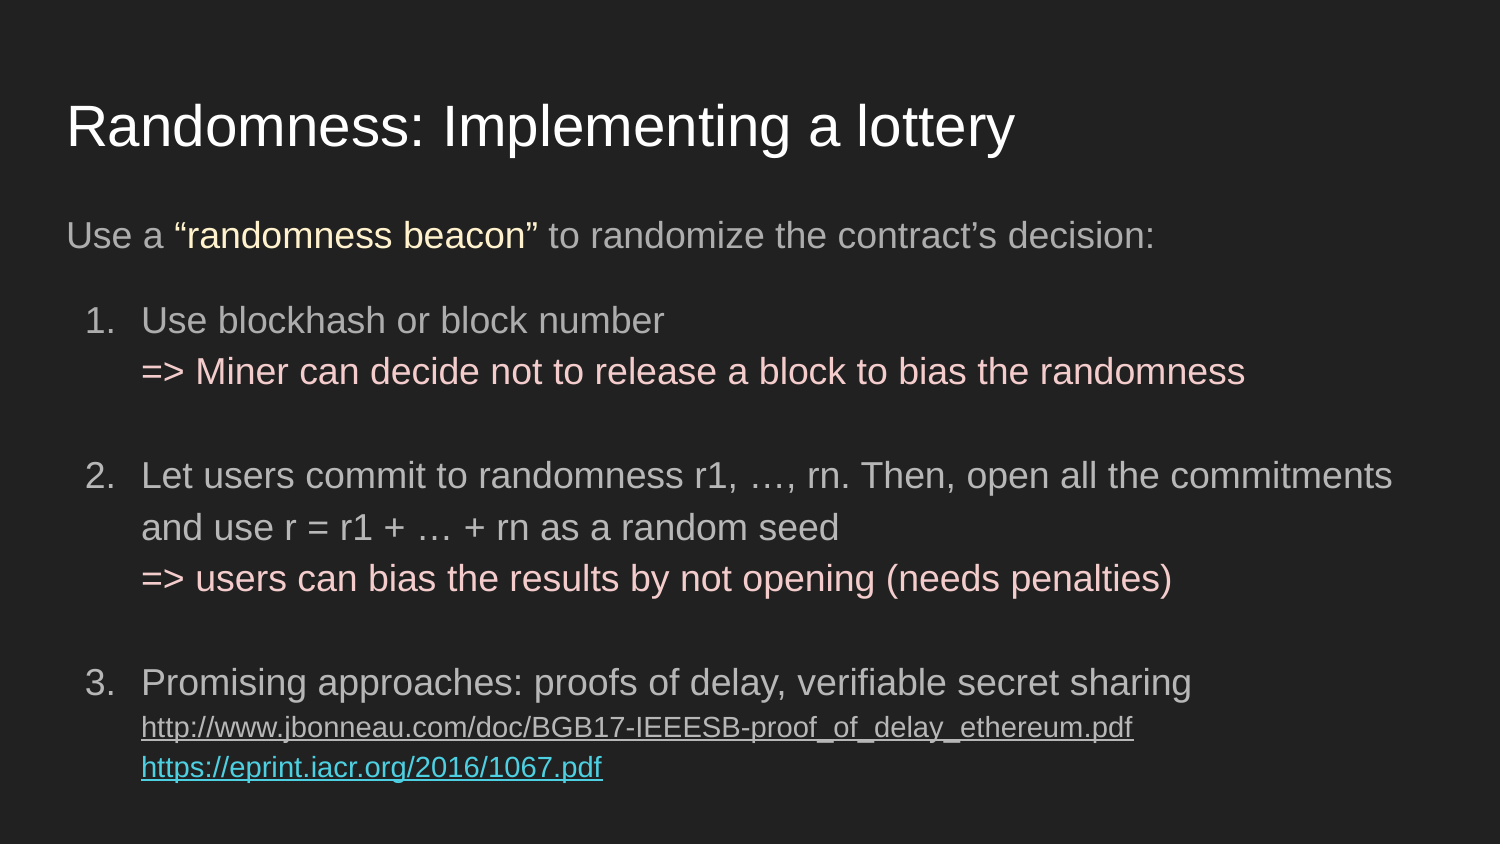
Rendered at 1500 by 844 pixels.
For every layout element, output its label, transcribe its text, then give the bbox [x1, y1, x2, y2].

list Use a “randomness beacon” to randomize the contract’s decision: Use blockhash or block number => Miner can decide not to release a block to bias the randomness Let users commit to randomness r1, …, rn. Then, open all the commitments and use r = r1 + … + rn as a random seed => users can bias the results by not opening (needs penalties) Promising approaches: proofs of delay, verifiable secret sharing http://www.jbonneau.com/doc/BGB17-IEEESB-proof_of_delay_ethereum.pdf https://eprint.iacr.org/2016/1067.pdf [51, 189, 1449, 825]
title Randomness: Implementing a lottery [51, 72, 1449, 167]
